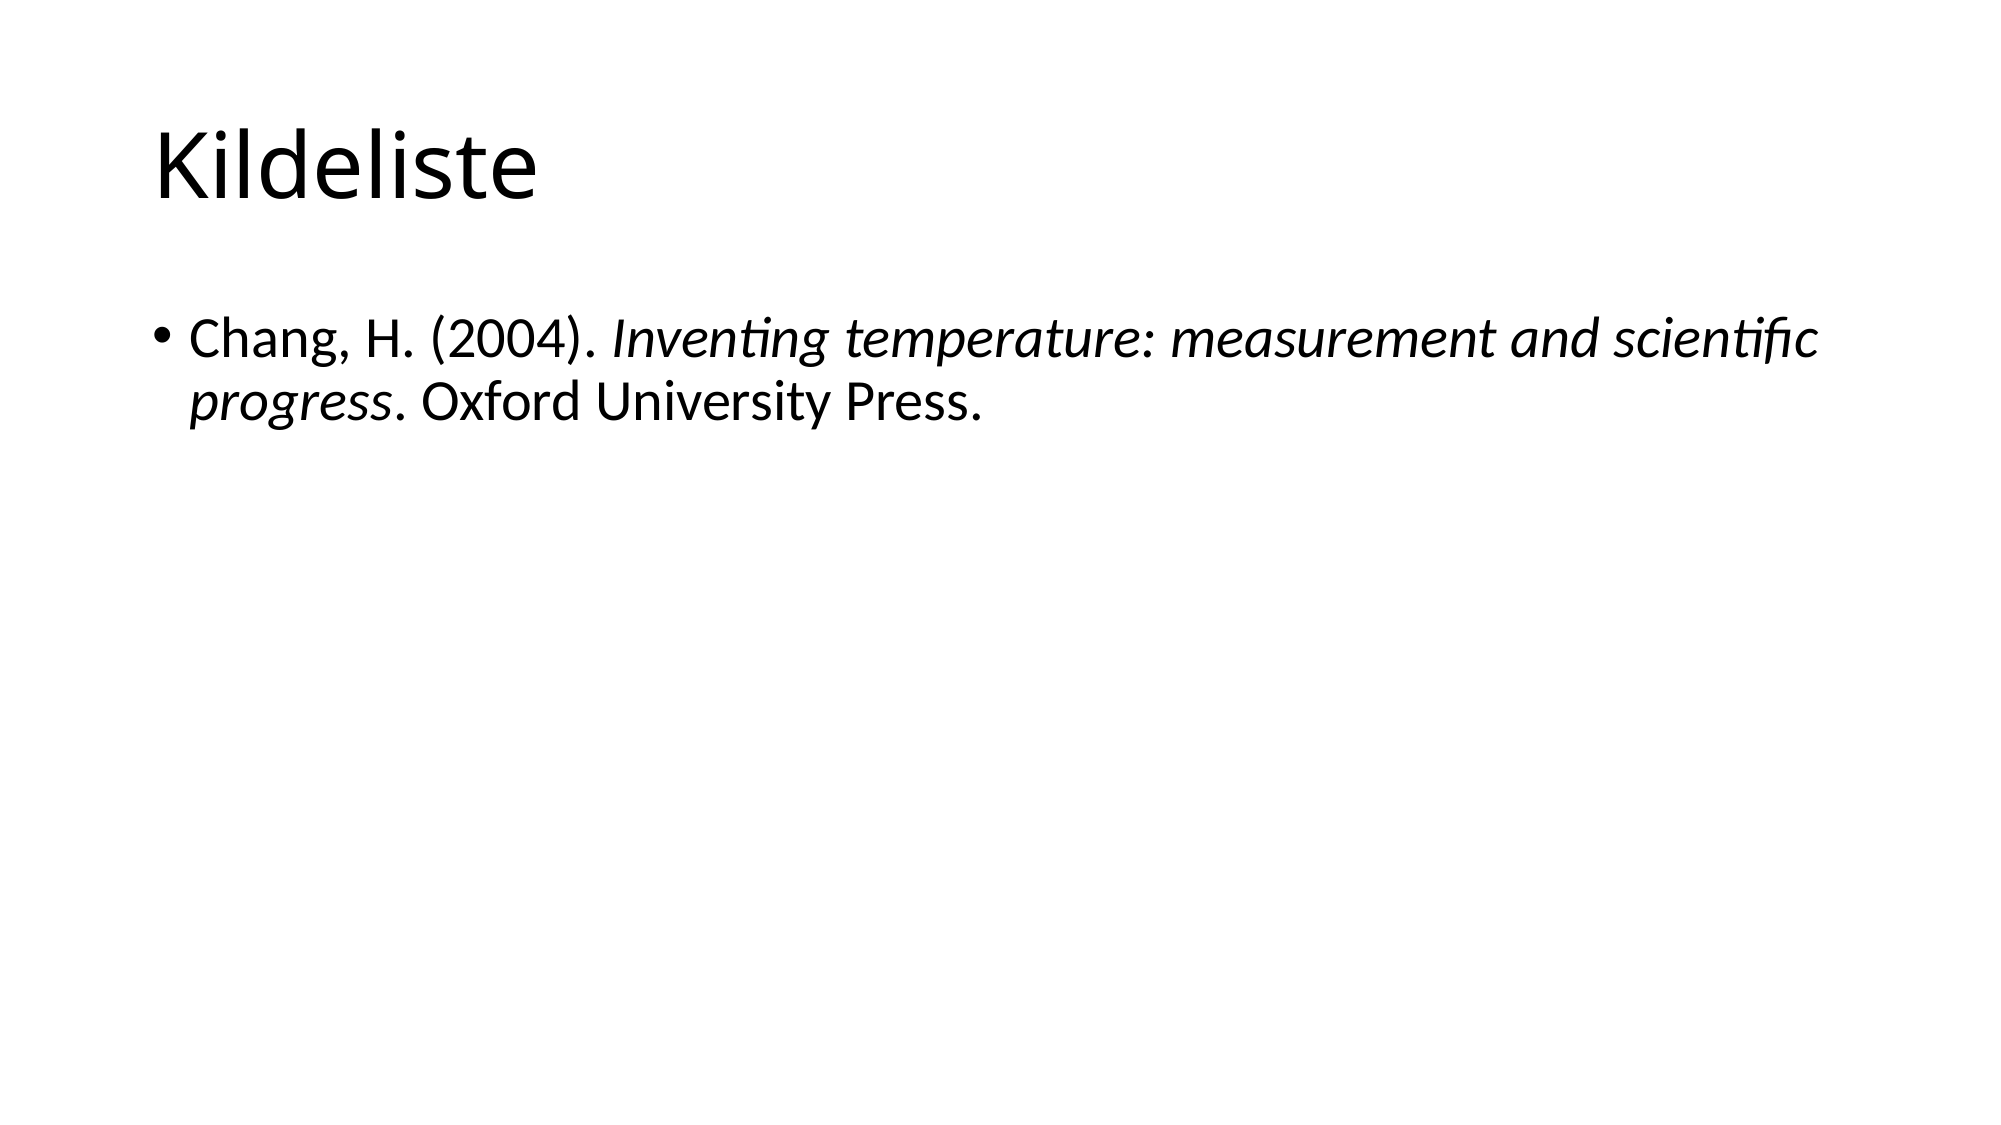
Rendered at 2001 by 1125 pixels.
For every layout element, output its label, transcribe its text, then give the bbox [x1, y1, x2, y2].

list Chang, H. (2004). Inventing temperature: measurement and scientific progress. Oxford University Press. [137, 299, 1863, 1014]
title Kildeliste [137, 59, 1863, 278]
